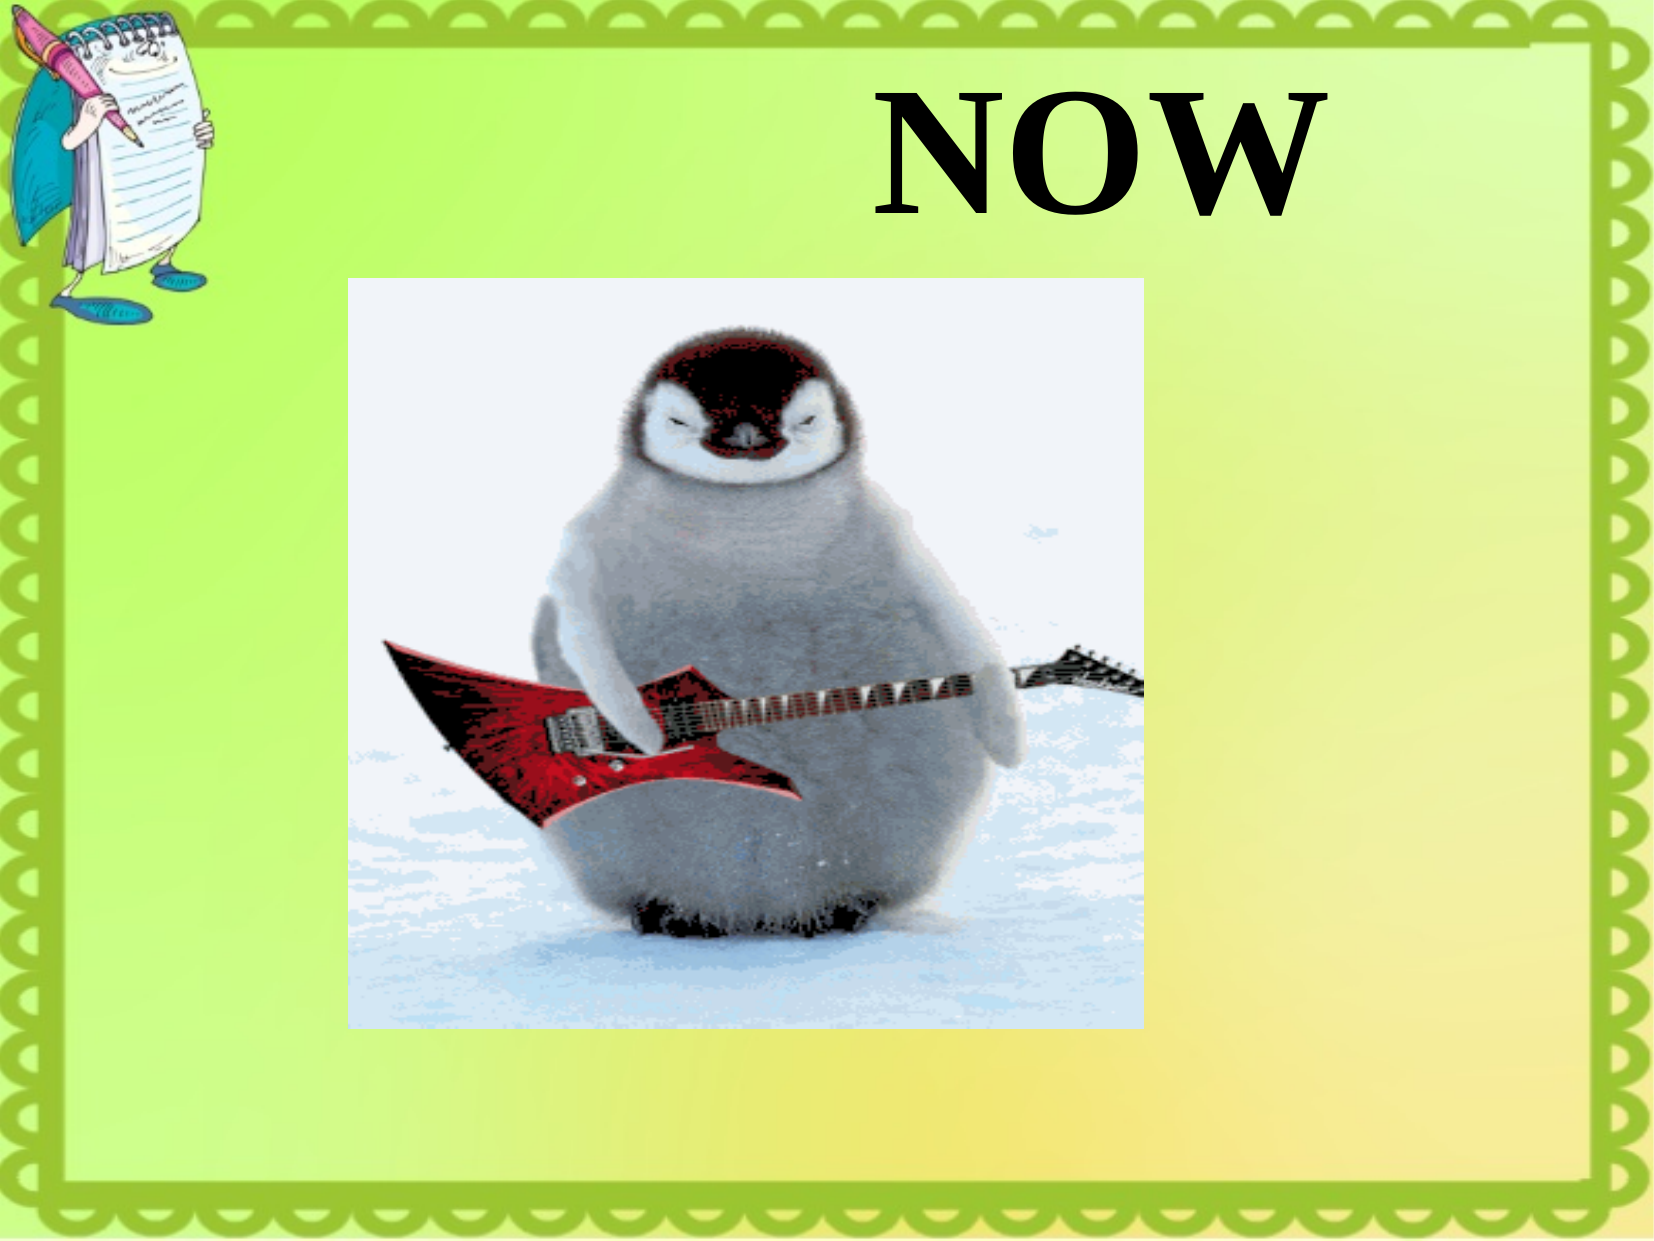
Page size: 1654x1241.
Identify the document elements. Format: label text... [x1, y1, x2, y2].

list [348, 277, 1144, 1030]
title NOW [82, 49, 1571, 257]
picture [0, 0, 1654, 1241]
